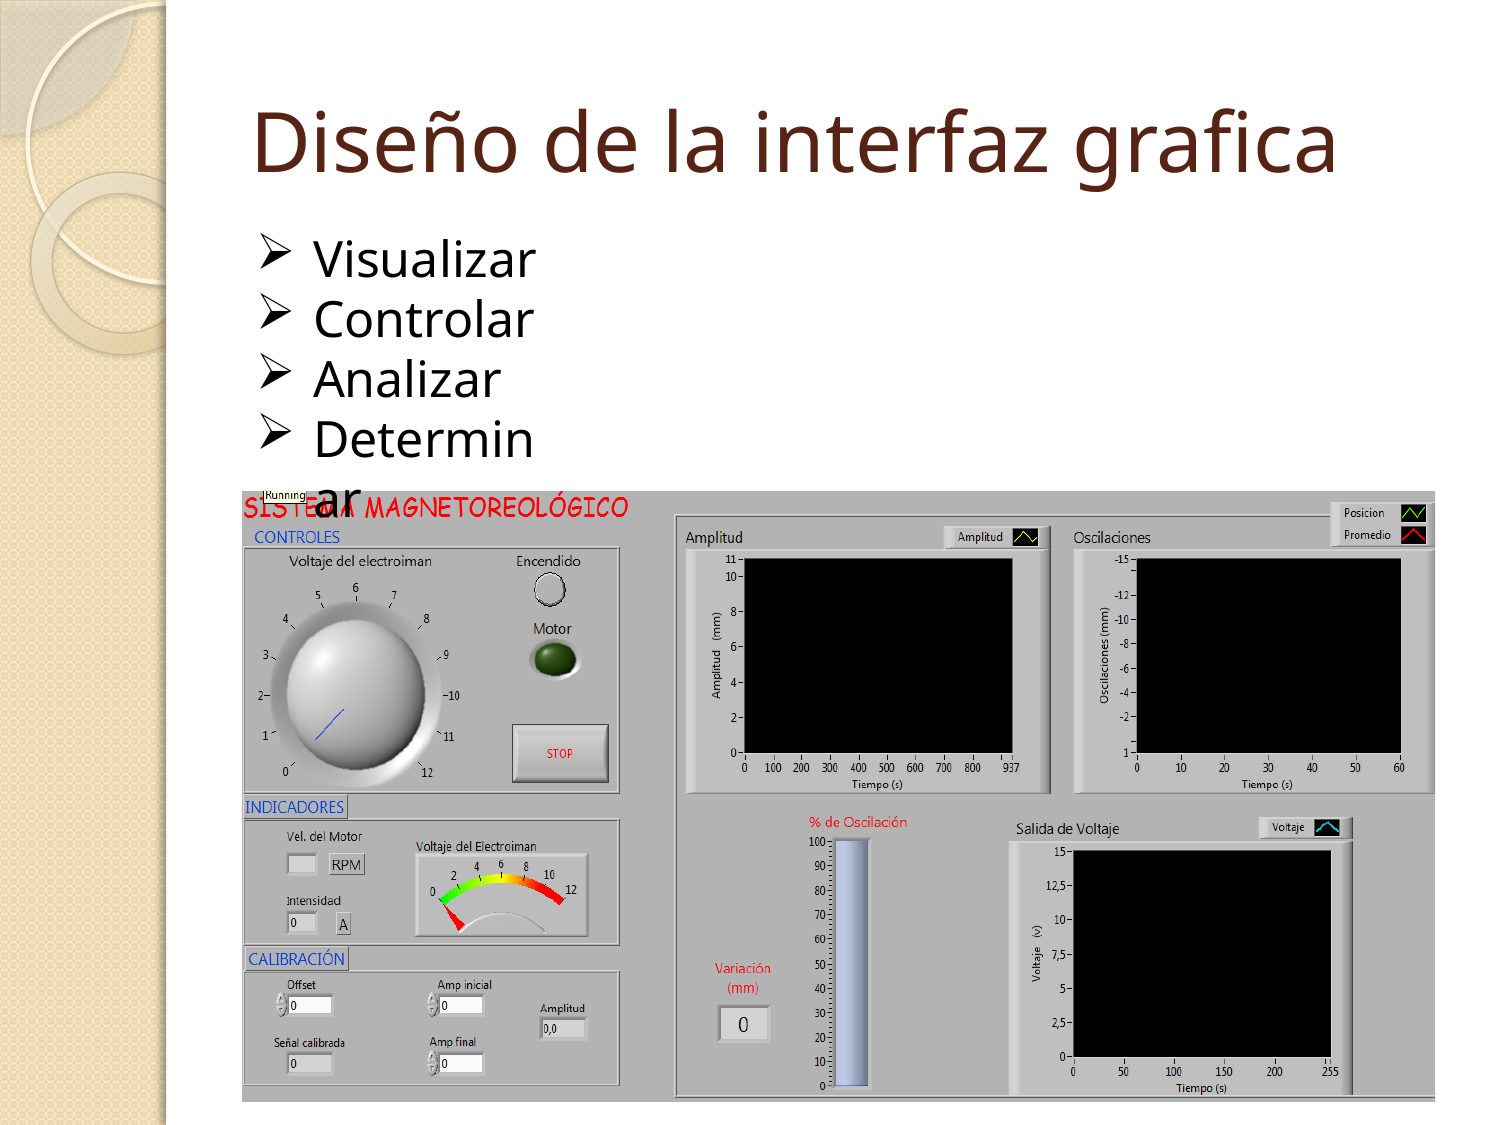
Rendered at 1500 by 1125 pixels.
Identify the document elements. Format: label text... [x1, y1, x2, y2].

text_box Visualizar Controlar Analizar Determinar [242, 219, 573, 488]
title Diseño de la interfaz grafica [235, 45, 1466, 233]
picture [241, 491, 1436, 1102]
